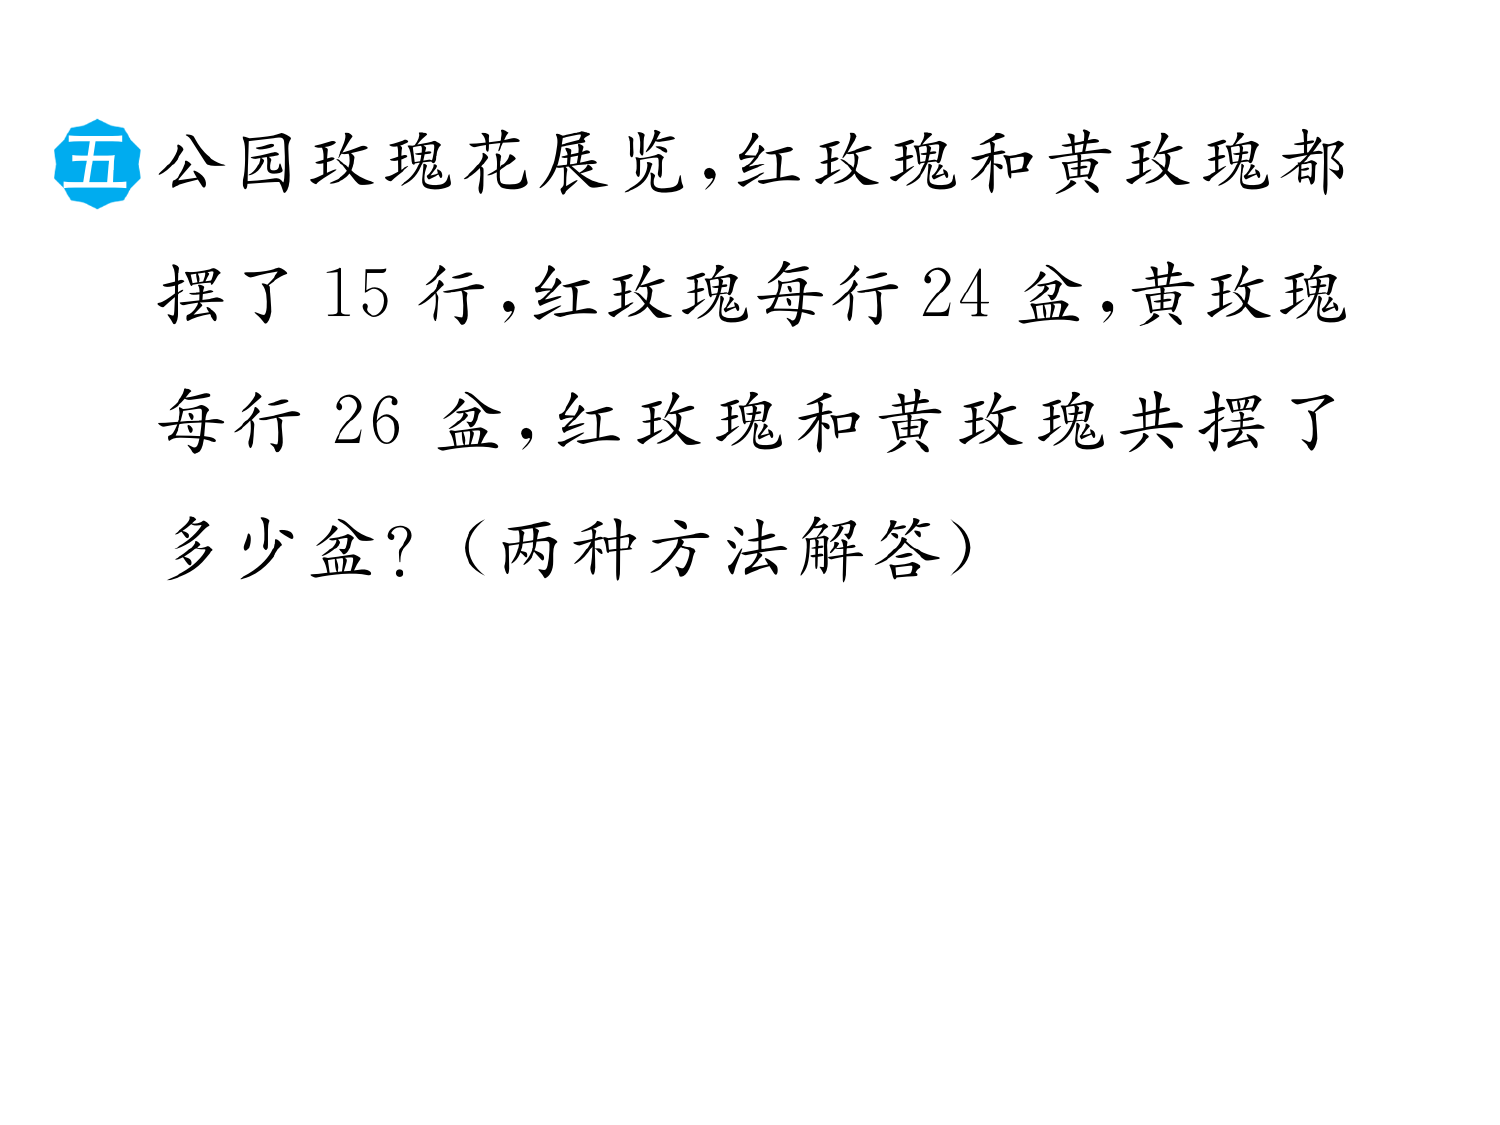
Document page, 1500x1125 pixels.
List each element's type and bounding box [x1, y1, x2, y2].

picture [48, 36, 1404, 1125]
